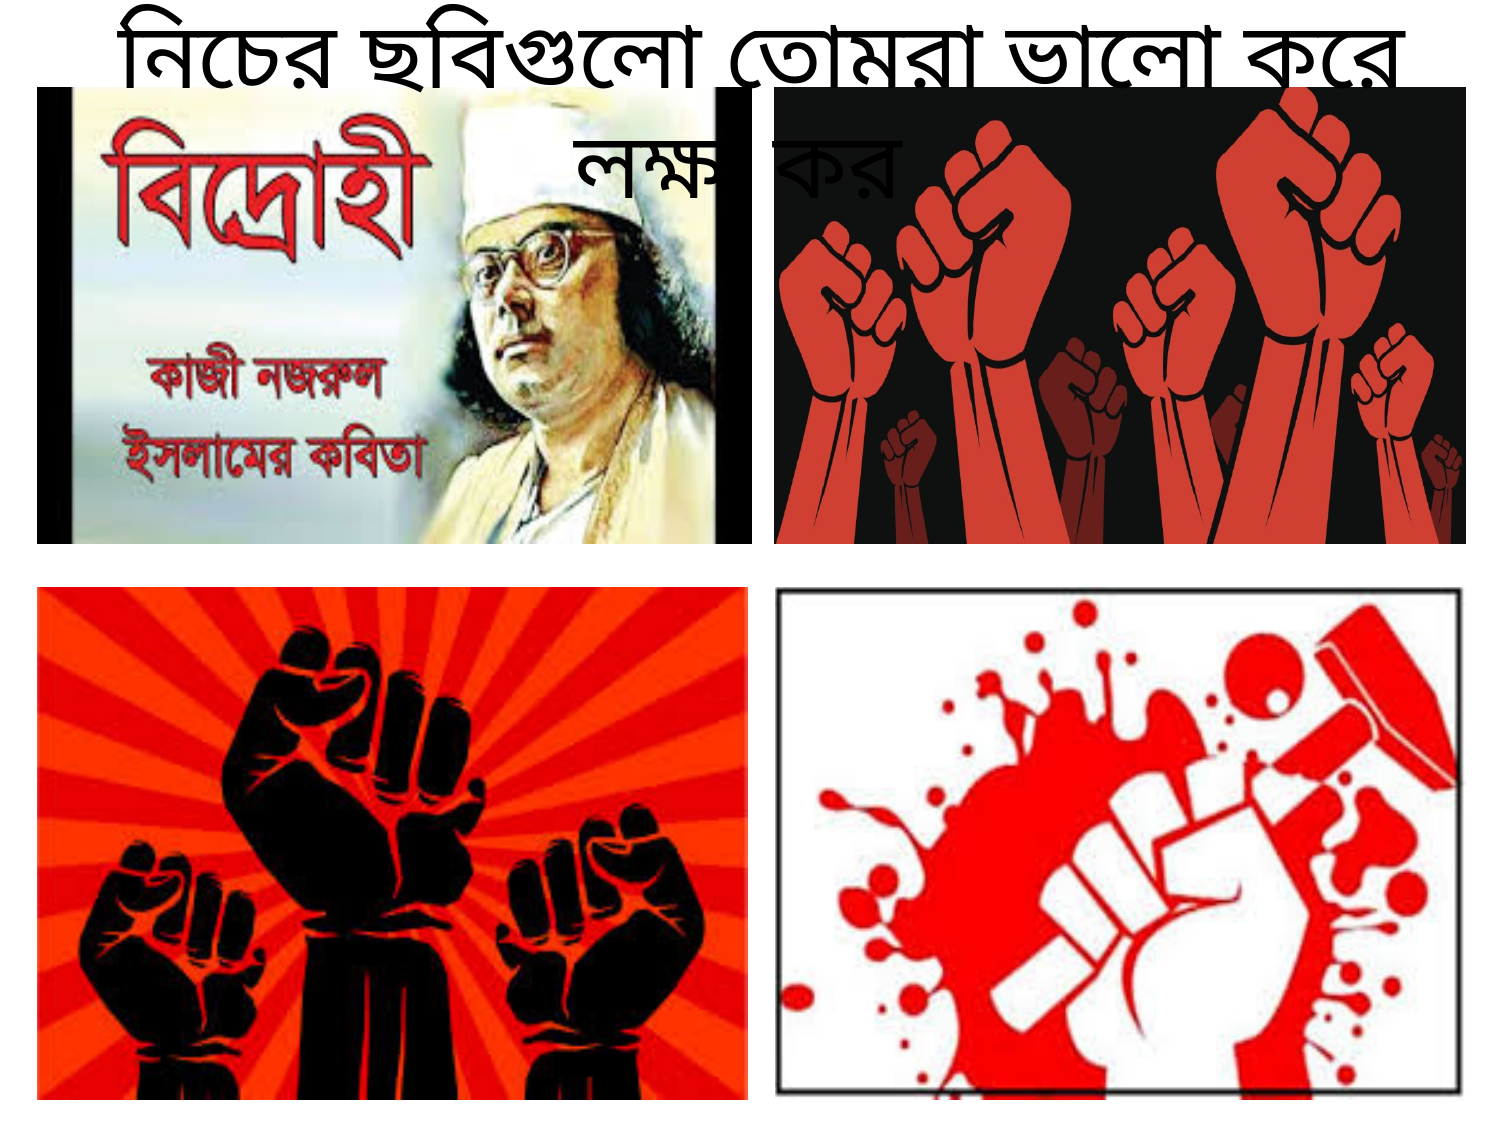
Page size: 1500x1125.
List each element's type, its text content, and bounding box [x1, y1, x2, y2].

picture [37, 587, 748, 1100]
picture [774, 87, 1466, 544]
picture [37, 87, 752, 544]
picture [775, 587, 1466, 1100]
text_box নিচের ছবিগুলো তোমরা ভালো করে লক্ষ্য কর [43, 0, 1481, 225]
